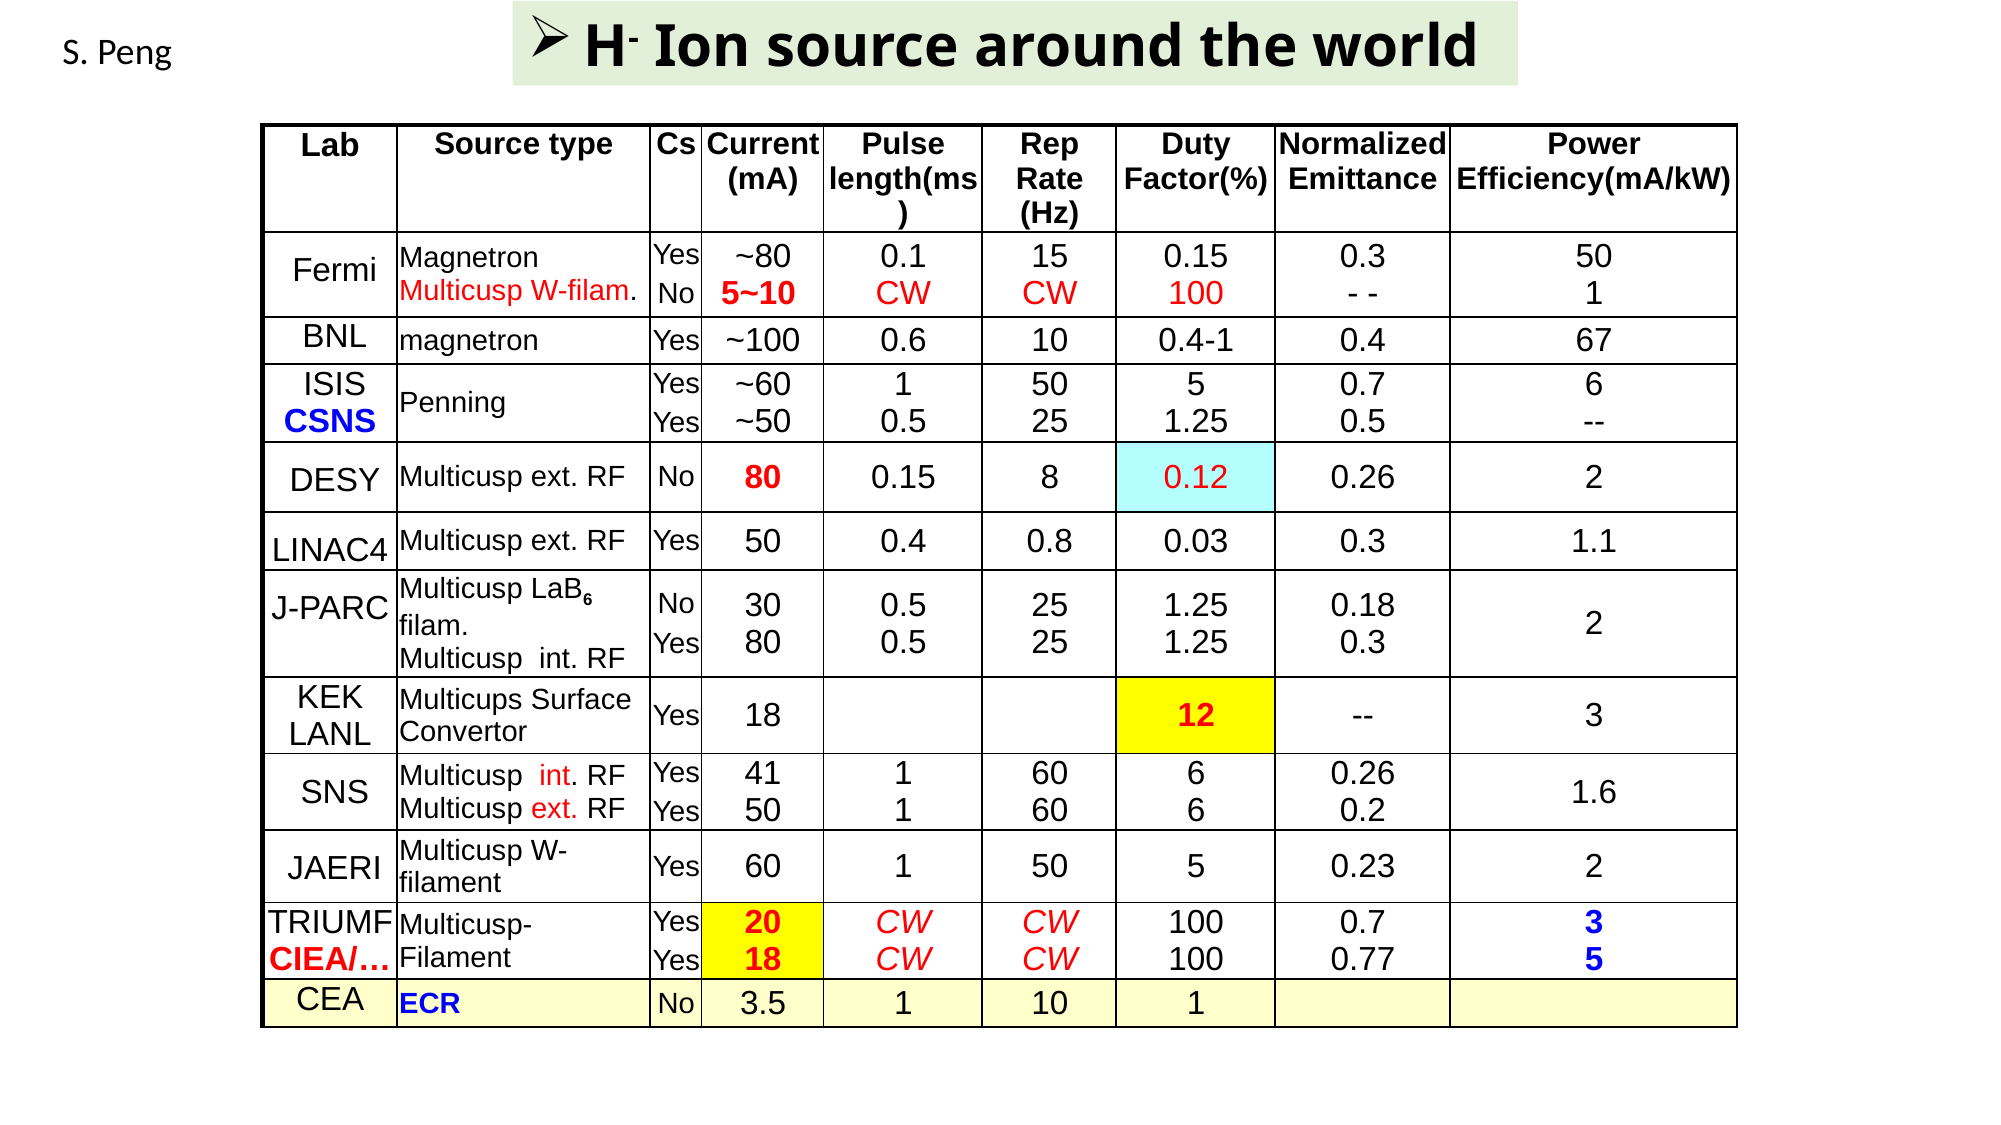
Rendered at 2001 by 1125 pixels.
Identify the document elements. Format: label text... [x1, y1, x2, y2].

table_cell 41 50 [702, 754, 823, 829]
table_cell 80 [702, 443, 823, 511]
table_cell 0.18 0.3 [1276, 571, 1449, 676]
table_cell 50 25 [983, 365, 1115, 441]
table_cell Yes Yes [651, 903, 701, 978]
table_cell 8 [983, 443, 1115, 511]
table_cell 3 5 [1451, 903, 1736, 978]
table_cell ~80 5~10 [702, 233, 823, 316]
table_cell KEK LANL [265, 678, 396, 753]
table_cell 0.1 CW [824, 233, 981, 316]
table_cell Multicusp ext. RF [398, 443, 649, 511]
table_cell 0.7 0.77 [1276, 903, 1449, 978]
table_cell No [651, 443, 701, 511]
table_header Normalized Emittance [1276, 127, 1449, 231]
text_box H- Ion source around the world [512, 0, 1518, 86]
table_cell Yes Yes [651, 754, 701, 829]
table_cell 0.23 [1276, 831, 1449, 902]
table_cell 0.4 [824, 513, 981, 569]
table_cell 20 18 [702, 903, 823, 978]
table_cell 0.6 [824, 318, 981, 363]
table_cell No [651, 980, 701, 1026]
table_cell 0.7 0.5 [1276, 365, 1449, 441]
table_cell 0.26 0.2 [1276, 754, 1449, 829]
table_cell Multicusp ext. RF [398, 513, 649, 569]
table_cell 50 [702, 513, 823, 569]
table_cell [983, 678, 1115, 753]
table_cell 0.15 100 [1117, 233, 1274, 316]
table_cell [1451, 980, 1736, 1026]
table_cell Yes Yes [651, 365, 701, 441]
table_cell 0.4-1 [1117, 318, 1274, 363]
table_cell 25 25 [983, 571, 1115, 676]
table_header Power Efficiency(mA/kW) [1451, 127, 1736, 231]
table_cell [824, 678, 981, 753]
table_cell 1.6 [1451, 754, 1736, 829]
table_cell 100 100 [1117, 903, 1274, 978]
table_cell 10 [983, 318, 1115, 363]
table_header Duty Factor(%) [1117, 127, 1274, 231]
table_cell CW CW [983, 903, 1115, 978]
table_cell 1 [824, 980, 981, 1026]
table_cell 1 [1117, 980, 1274, 1026]
table_cell -- [1276, 678, 1449, 753]
table_header Lab [265, 127, 396, 231]
table_cell Magnetron Multicusp W-filam. [398, 233, 649, 316]
table_cell 0.8 [983, 513, 1115, 569]
table_cell 15 CW [983, 233, 1115, 316]
table_cell Yes [651, 318, 701, 363]
table_cell 2 [1451, 831, 1736, 902]
table_header Rep Rate (Hz) [983, 127, 1115, 231]
table_cell Yes No [651, 233, 701, 316]
table_cell 50 1 [1451, 233, 1736, 316]
table_cell SNS [265, 754, 396, 829]
table_cell ISIS CSNS [265, 365, 396, 441]
table_cell J-PARC [265, 571, 396, 676]
table_cell 1.25 1.25 [1117, 571, 1274, 676]
table_cell 2 [1451, 571, 1736, 676]
table_cell 0.3 [1276, 513, 1449, 569]
table_cell 5 1.25 [1117, 365, 1274, 441]
table_cell Multicusp LaB6 filam. Multicusp int. RF [398, 571, 649, 676]
table_cell 6 6 [1117, 754, 1274, 829]
table_cell 0.26 [1276, 443, 1449, 511]
table_cell 6 -- [1451, 365, 1736, 441]
table_header Current (mA) [702, 127, 823, 231]
table_header Pulse length(ms) [824, 127, 981, 231]
table_cell Yes [651, 831, 701, 902]
table_cell ~60 ~50 [702, 365, 823, 441]
table_cell 18 [702, 678, 823, 753]
table_cell 30 80 [702, 571, 823, 676]
table_cell 0.4 [1276, 318, 1449, 363]
table_cell 10 [983, 980, 1115, 1026]
table_cell Yes [651, 678, 701, 753]
table_cell CW CW [824, 903, 981, 978]
table_cell 1 1 [824, 754, 981, 829]
table_header Cs [651, 127, 701, 231]
table_cell 2 [1451, 443, 1736, 511]
table_cell Multicups Surface Convertor [398, 678, 649, 753]
table_cell 1.1 [1451, 513, 1736, 569]
table_cell CEA [265, 980, 396, 1026]
table_cell No Yes [651, 571, 701, 676]
table_cell Multicusp int. RF Multicusp ext. RF [398, 754, 649, 829]
table_cell Multicusp W-filament [398, 831, 649, 902]
table_cell BNL [265, 318, 396, 363]
table_cell LINAC4 [265, 513, 396, 569]
table_cell 3.5 [702, 980, 823, 1026]
table_cell 0.12 [1117, 443, 1274, 511]
table_cell 67 [1451, 318, 1736, 363]
table_cell 0.5 0.5 [824, 571, 981, 676]
table_header Source type [398, 127, 649, 231]
table_cell 5 [1117, 831, 1274, 902]
table_cell Multicusp- Filament [398, 903, 649, 978]
table_cell ~100 [702, 318, 823, 363]
table_cell 12 [1117, 678, 1274, 753]
table_cell 60 60 [983, 754, 1115, 829]
table_cell [1276, 980, 1449, 1026]
table_cell 0.03 [1117, 513, 1274, 569]
table_cell Yes [651, 513, 701, 569]
table_cell 3 [1451, 678, 1736, 753]
table_cell DESY [265, 443, 396, 511]
table_cell 50 [983, 831, 1115, 902]
table_cell magnetron [398, 318, 649, 363]
table_cell ECR [398, 980, 649, 1026]
table_cell JAERI [265, 831, 396, 902]
table_cell TRIUMF CIEA/… [265, 903, 396, 978]
table_cell 1 [824, 831, 981, 902]
text_box S. Peng [47, 19, 403, 80]
table_cell 0.3 - - [1276, 233, 1449, 316]
table_cell 60 [702, 831, 823, 902]
table_cell Fermi [265, 233, 396, 316]
table_cell 1 0.5 [824, 365, 981, 441]
table_cell Penning [398, 365, 649, 441]
table_cell 0.15 [824, 443, 981, 511]
